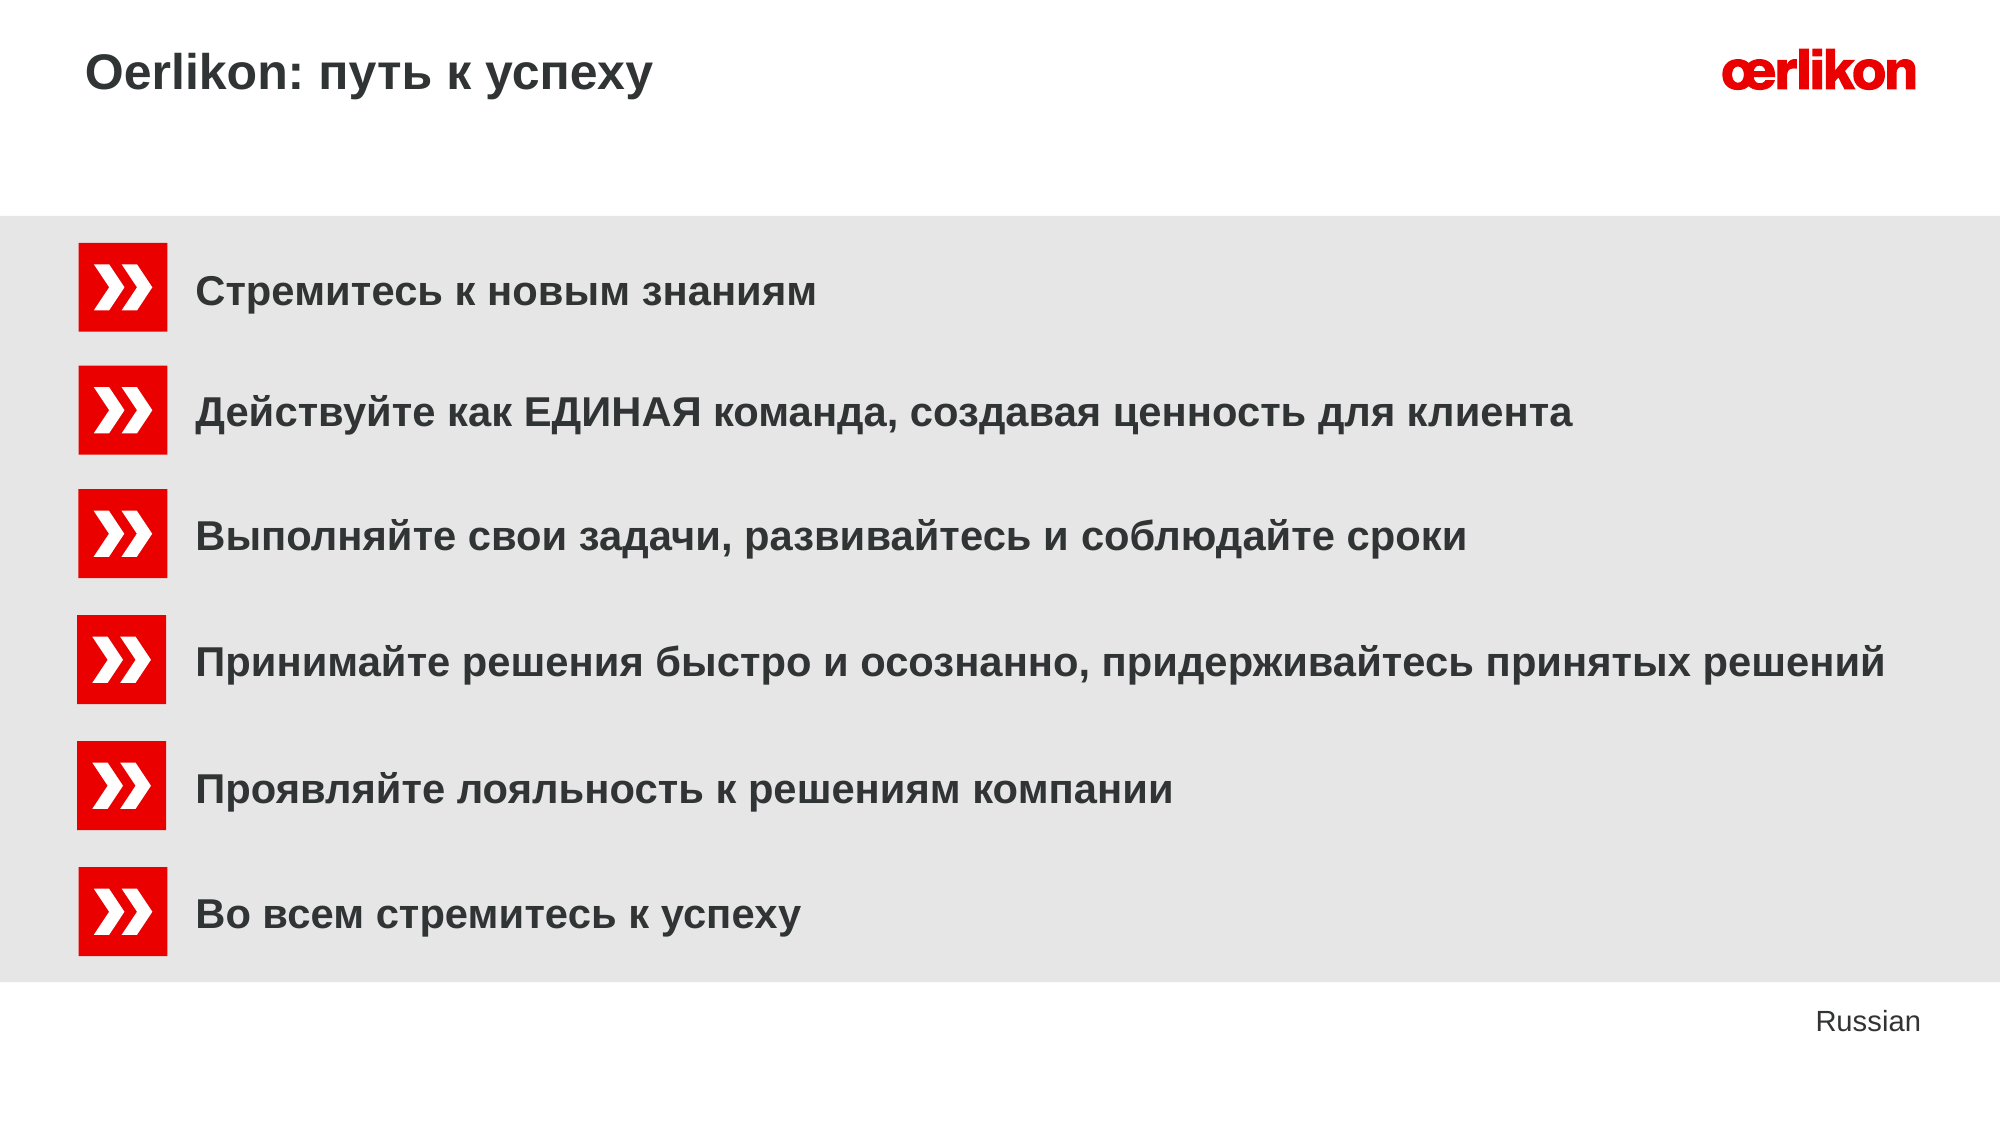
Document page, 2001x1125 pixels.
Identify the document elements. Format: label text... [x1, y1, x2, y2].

text_box [0, 214, 2000, 984]
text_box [78, 866, 168, 957]
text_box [78, 242, 168, 332]
text_box Выполняйте свои задачи, развивайтесь и cоблюдайте сроки [195, 489, 1923, 578]
text_box Russian [1529, 1002, 1922, 1050]
text_box Действуйте как ЕДИНАЯ команда, создавая ценность для клиента [195, 365, 1923, 455]
title Oerlikon: путь к успеху [84, 46, 1530, 191]
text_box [76, 614, 167, 705]
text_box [76, 740, 167, 831]
list Стремитесь к новым знаниям [195, 242, 1923, 332]
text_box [78, 365, 168, 455]
text_box Во всем стремитесь к успеху [195, 867, 1923, 956]
text_box Принимайте решения быстро и осознанно, придерживайтесь принятых решений [195, 615, 1923, 704]
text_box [78, 488, 168, 579]
text_box Проявляйте лояльность к решениям компании [195, 742, 1923, 831]
